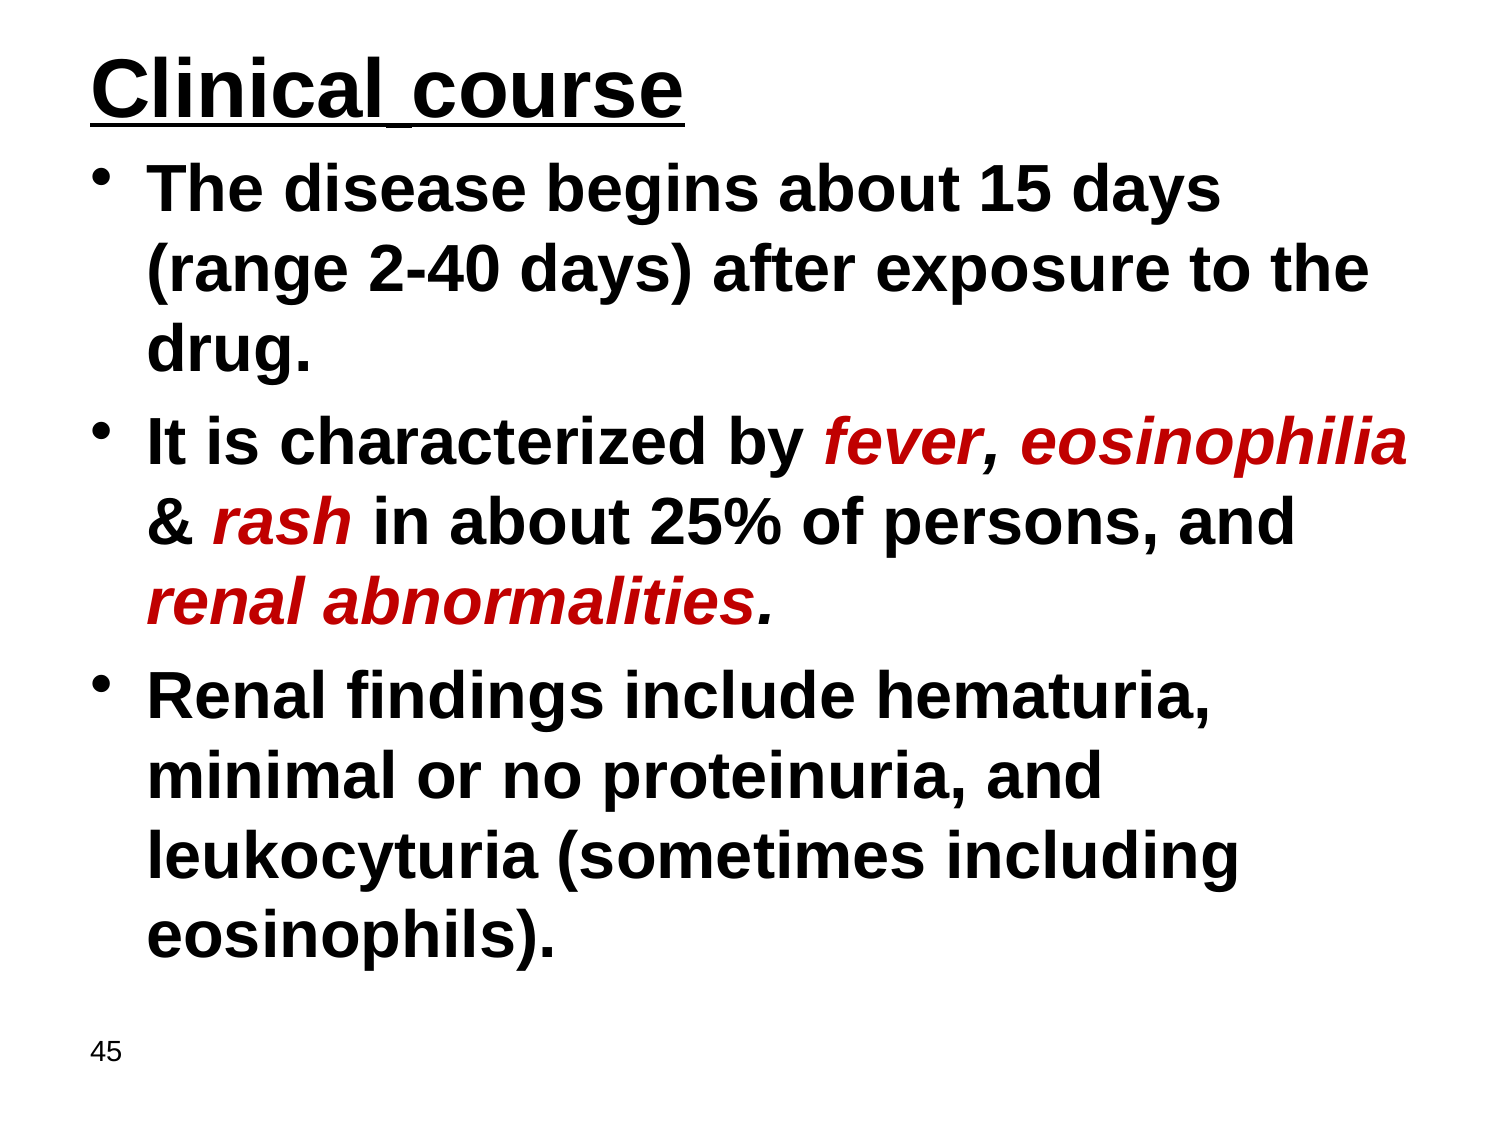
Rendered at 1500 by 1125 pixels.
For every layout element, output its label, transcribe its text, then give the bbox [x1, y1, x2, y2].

title Clinical course [74, 0, 1426, 137]
list The disease begins about 15 days (range 2-40 days) after exposure to the drug. It is characterized by fever, eosinophilia & rash in about 25% of persons, and renal abnormalities. Renal findings include hematuria, minimal or no proteinuria, and leukocyturia (sometimes including eosinophils). [74, 137, 1426, 1006]
slide_number 45 [74, 1024, 426, 1103]
